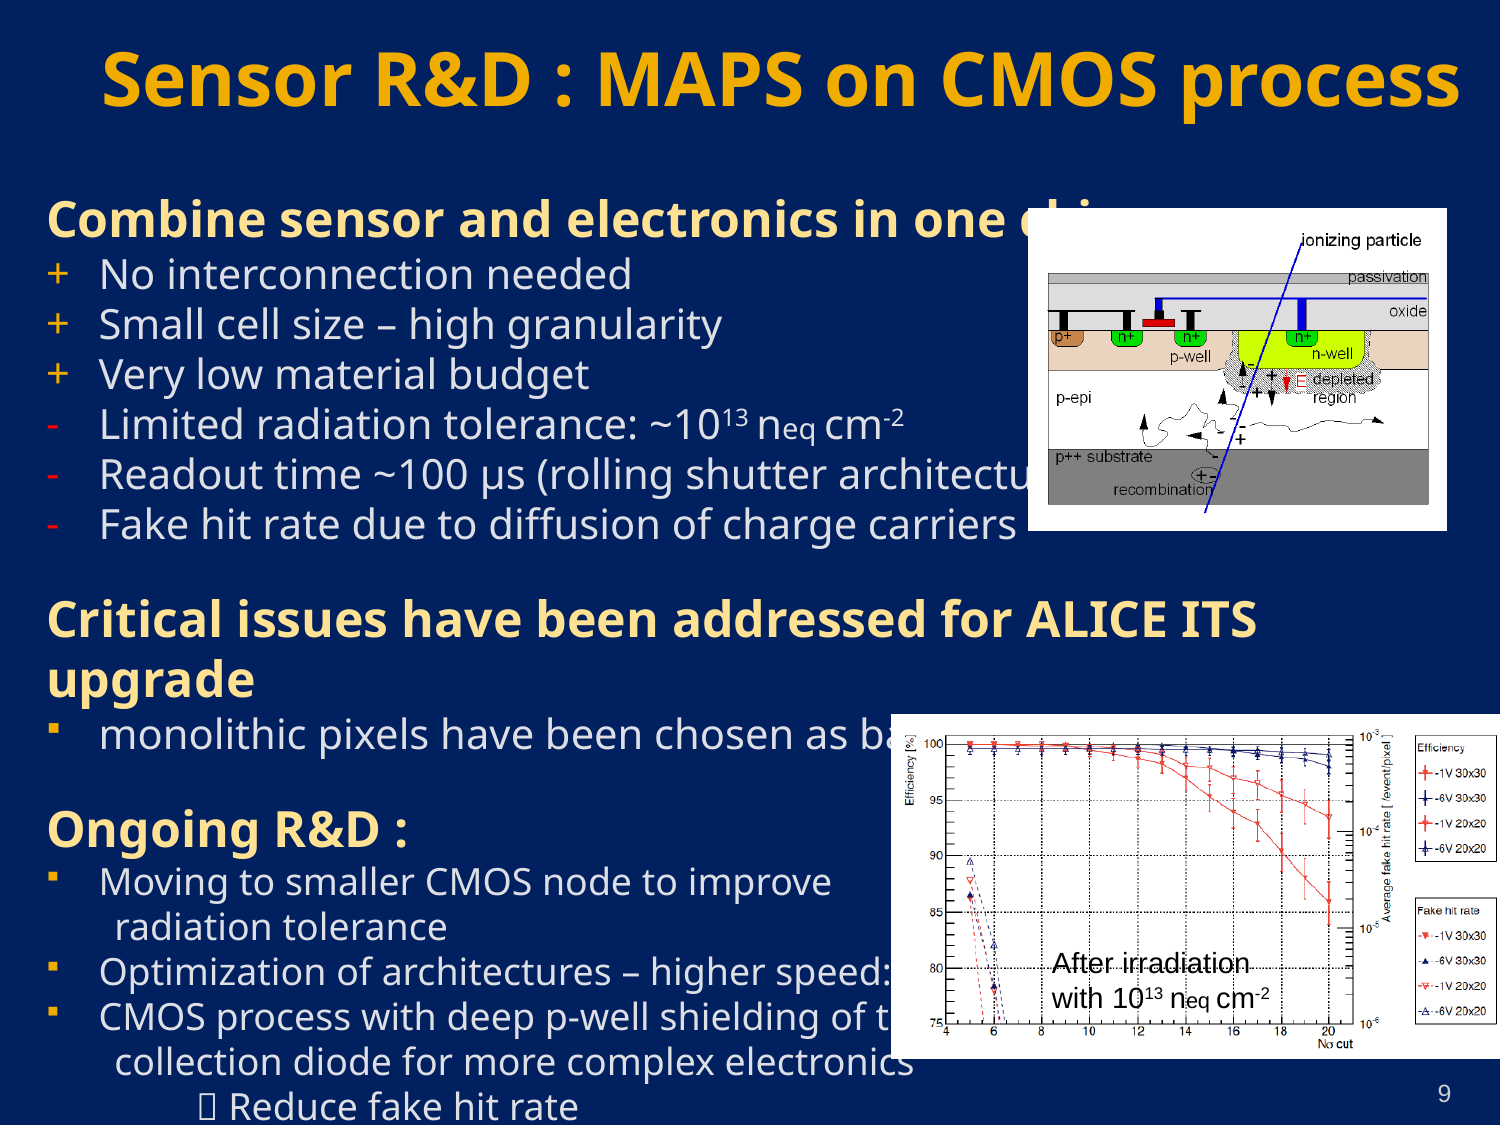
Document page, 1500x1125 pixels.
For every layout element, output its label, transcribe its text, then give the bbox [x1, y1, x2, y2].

title Sensor R&D : MAPS on CMOS process [59, 0, 1471, 157]
list Combine sensor and electronics in one chip No interconnection needed Small cell size – high granularity Very low material budget Limited radiation tolerance: ~1013 neq cm-2 Readout time ~100 μs (rolling shutter architecture) Fake hit rate due to diffusion of charge carriers Critical issues have been addressed for ALICE ITS upgrade monolithic pixels have been chosen as baseline Ongoing R&D : Moving to smaller CMOS node to improve radiation tolerance Optimization of architectures – higher speed: < 1 μs CMOS process with deep p-well shielding of the collection diode for more complex electronics  Reduce fake hit rate [17, 172, 1368, 1047]
picture [1028, 208, 1447, 531]
picture [891, 714, 1500, 1059]
slide_number 9 [1345, 1067, 1467, 1108]
